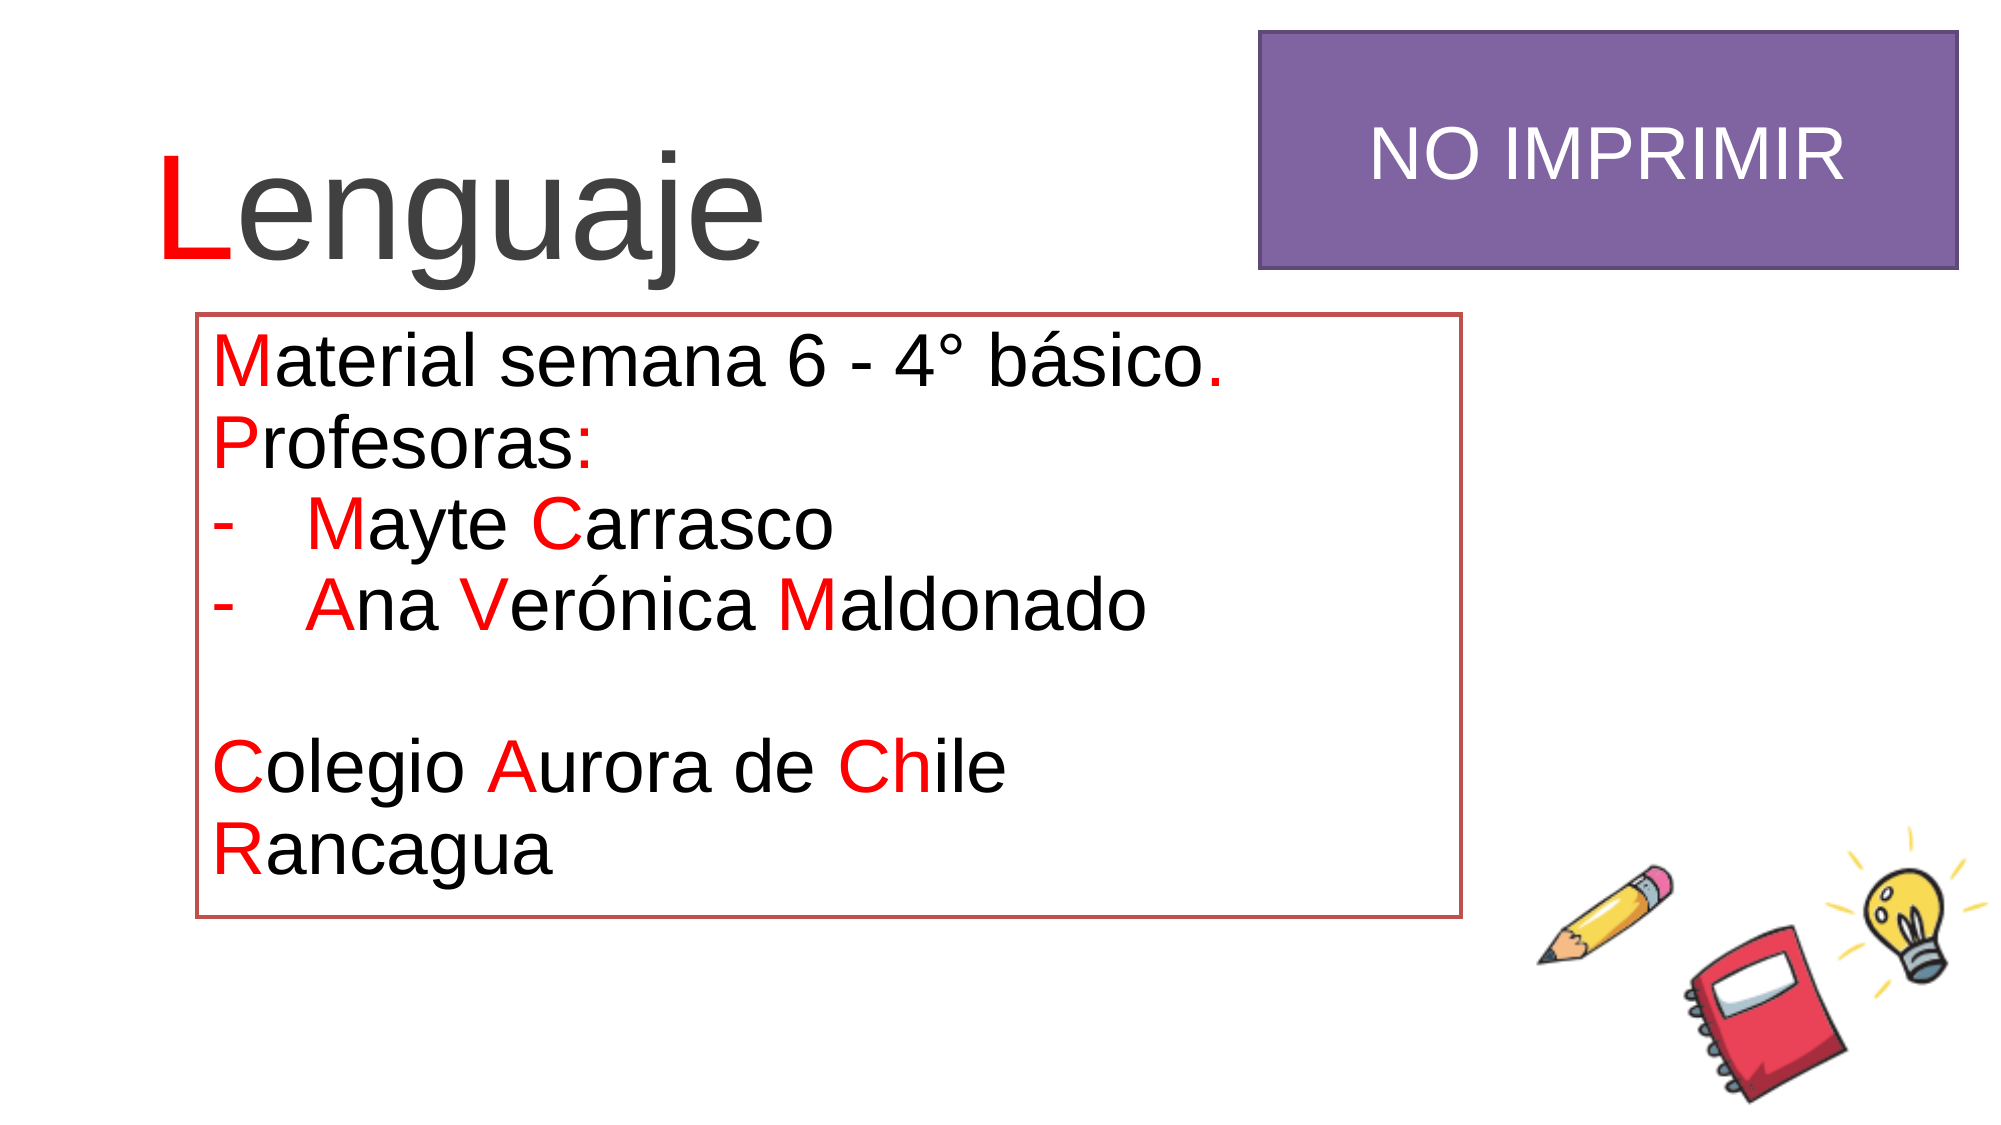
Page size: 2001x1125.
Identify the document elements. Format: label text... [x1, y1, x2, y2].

text_box NO IMPRIMIR [1258, 30, 1959, 270]
subtitle Material semana 6 - 4° básico. Profesoras: Mayte Carrasco Ana Verónica Maldonado Colegio Aurora de Chile Rancagua [195, 312, 1463, 919]
title Lenguaje [137, 0, 1526, 300]
picture [1524, 794, 2001, 1113]
